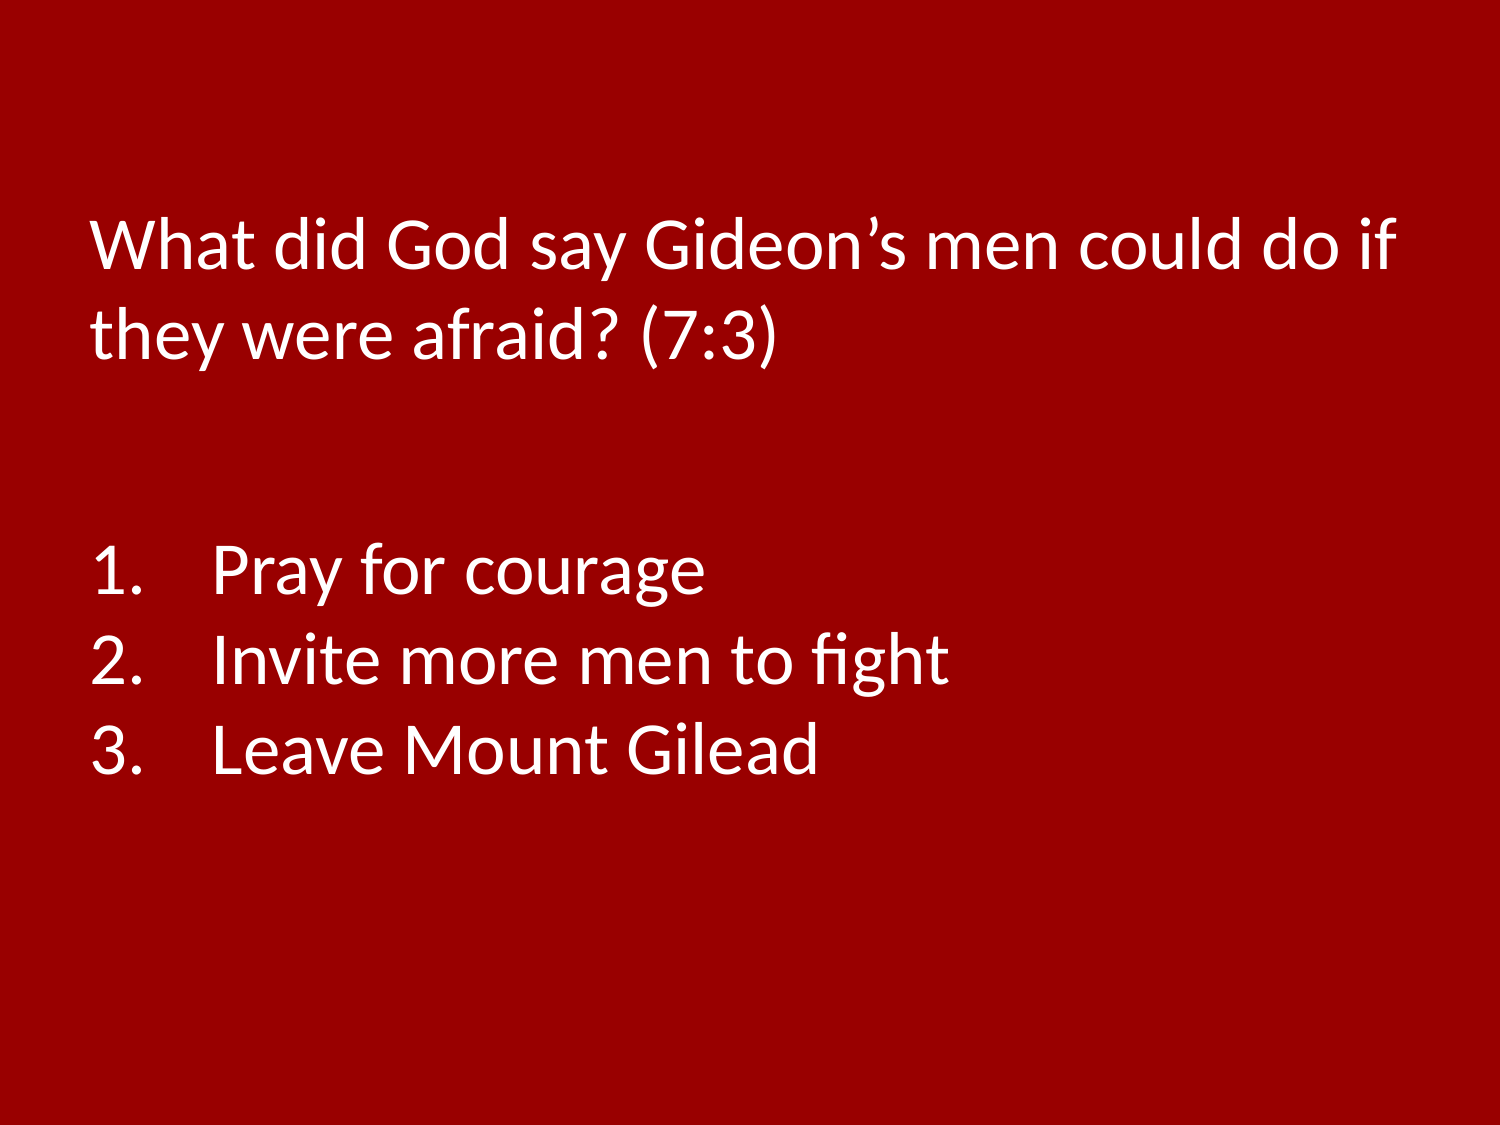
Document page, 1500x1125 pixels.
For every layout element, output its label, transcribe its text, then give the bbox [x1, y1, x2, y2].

text_box Pray for courage Invite more men to fight Leave Mount Gilead [74, 512, 1425, 798]
text_box What did God say Gideon’s men could do if they were afraid? (7:3) [74, 187, 1425, 383]
